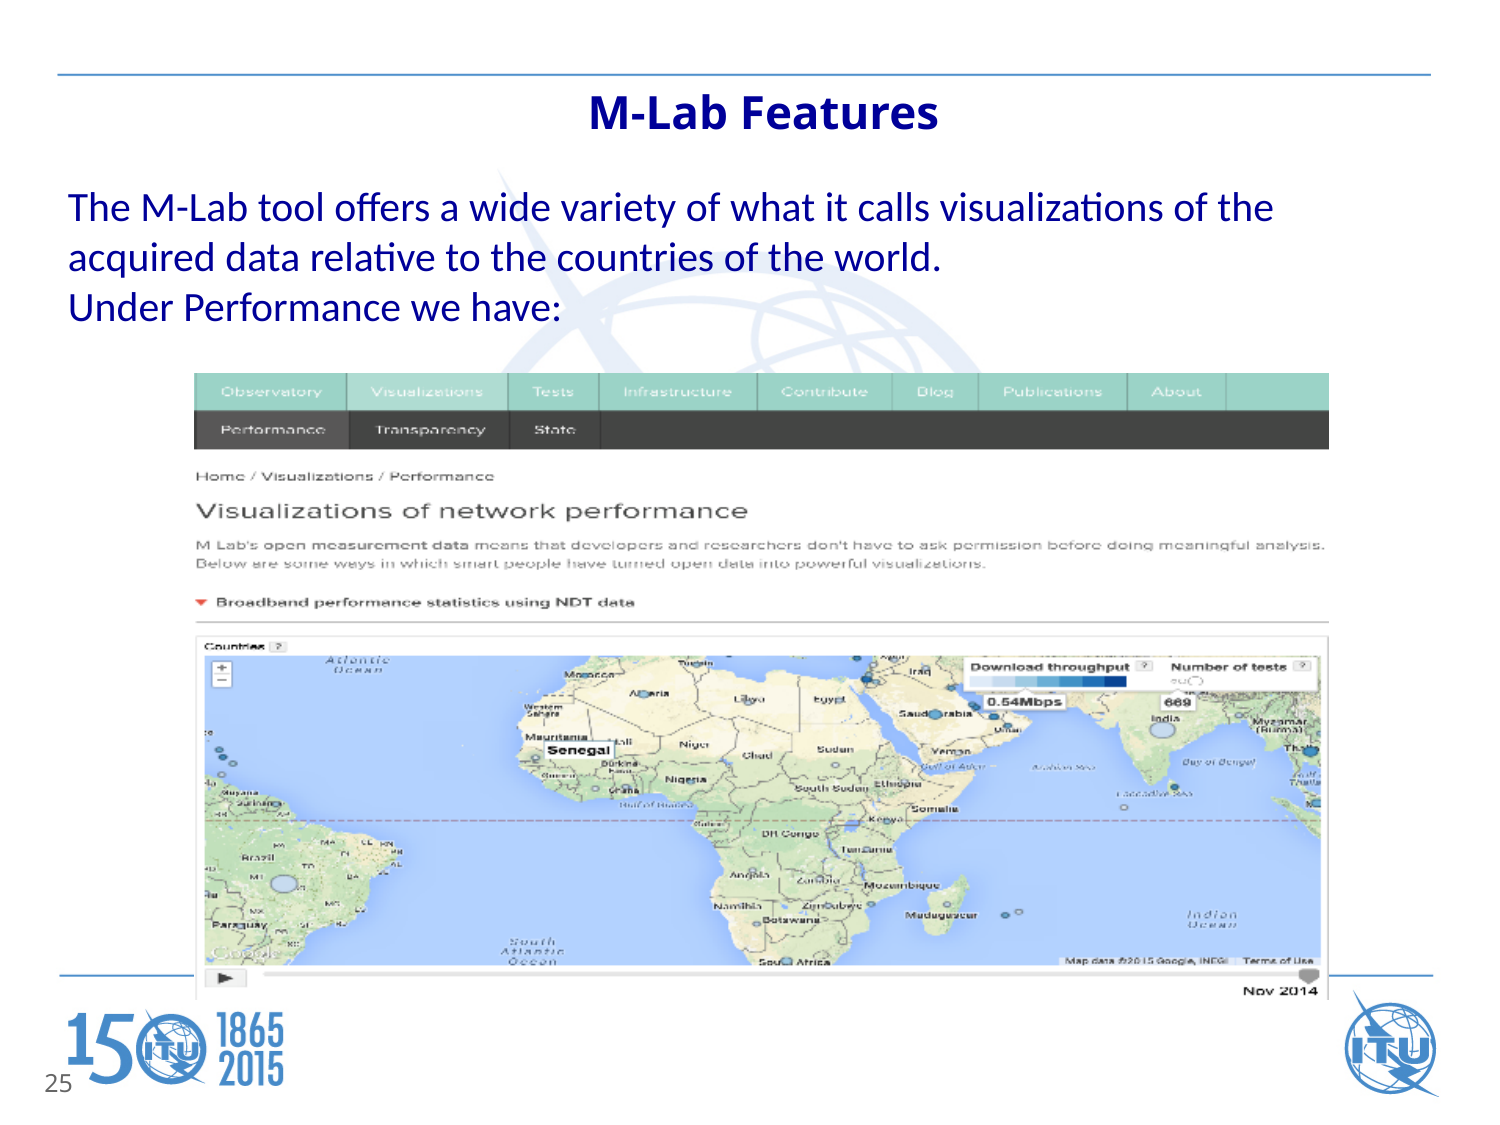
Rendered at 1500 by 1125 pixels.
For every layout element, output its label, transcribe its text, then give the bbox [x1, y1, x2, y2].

slide_number 25 [29, 1058, 691, 1110]
text_box The M-Lab tool offers a wide variety of what it calls visualizations of the acquired data relative to the countries of the world. Under Performance we have: [53, 172, 1424, 338]
title M-Lab Features [88, 17, 1439, 206]
picture [0, 0, 1500, 1125]
